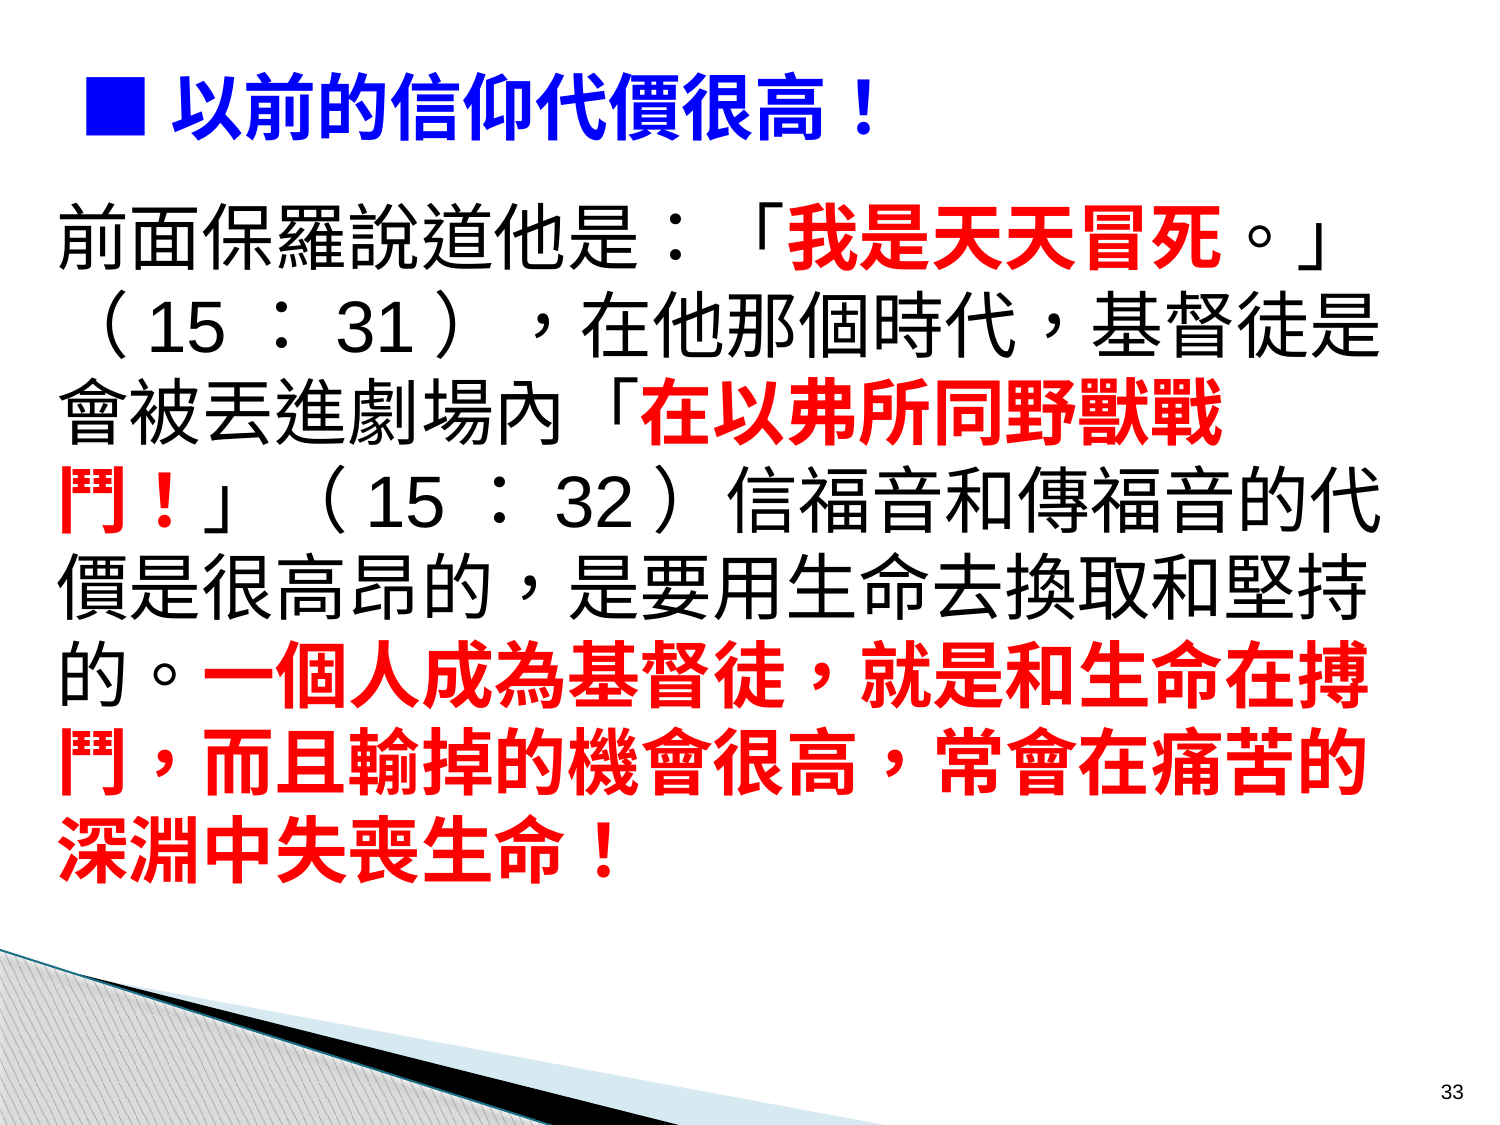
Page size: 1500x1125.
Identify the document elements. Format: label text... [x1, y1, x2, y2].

text_box 前面保羅說道他是：「我是天天冒死。」（15：31），在他那個時代，基督徒是會被丟進劇場內「在以弗所同野獸戰鬥！」（15：32）信福音和傳福音的代價是很高昂的，是要用生命去換取和堅持的。一個人成為基督徒，就是和生命在搏鬥，而且輸掉的機會很高，常會在痛苦的深淵中失喪生命！ [41, 184, 1447, 900]
text_box ■以前的信仰代價很高！ [64, 54, 1471, 157]
slide_number 33 [1418, 1051, 1479, 1112]
